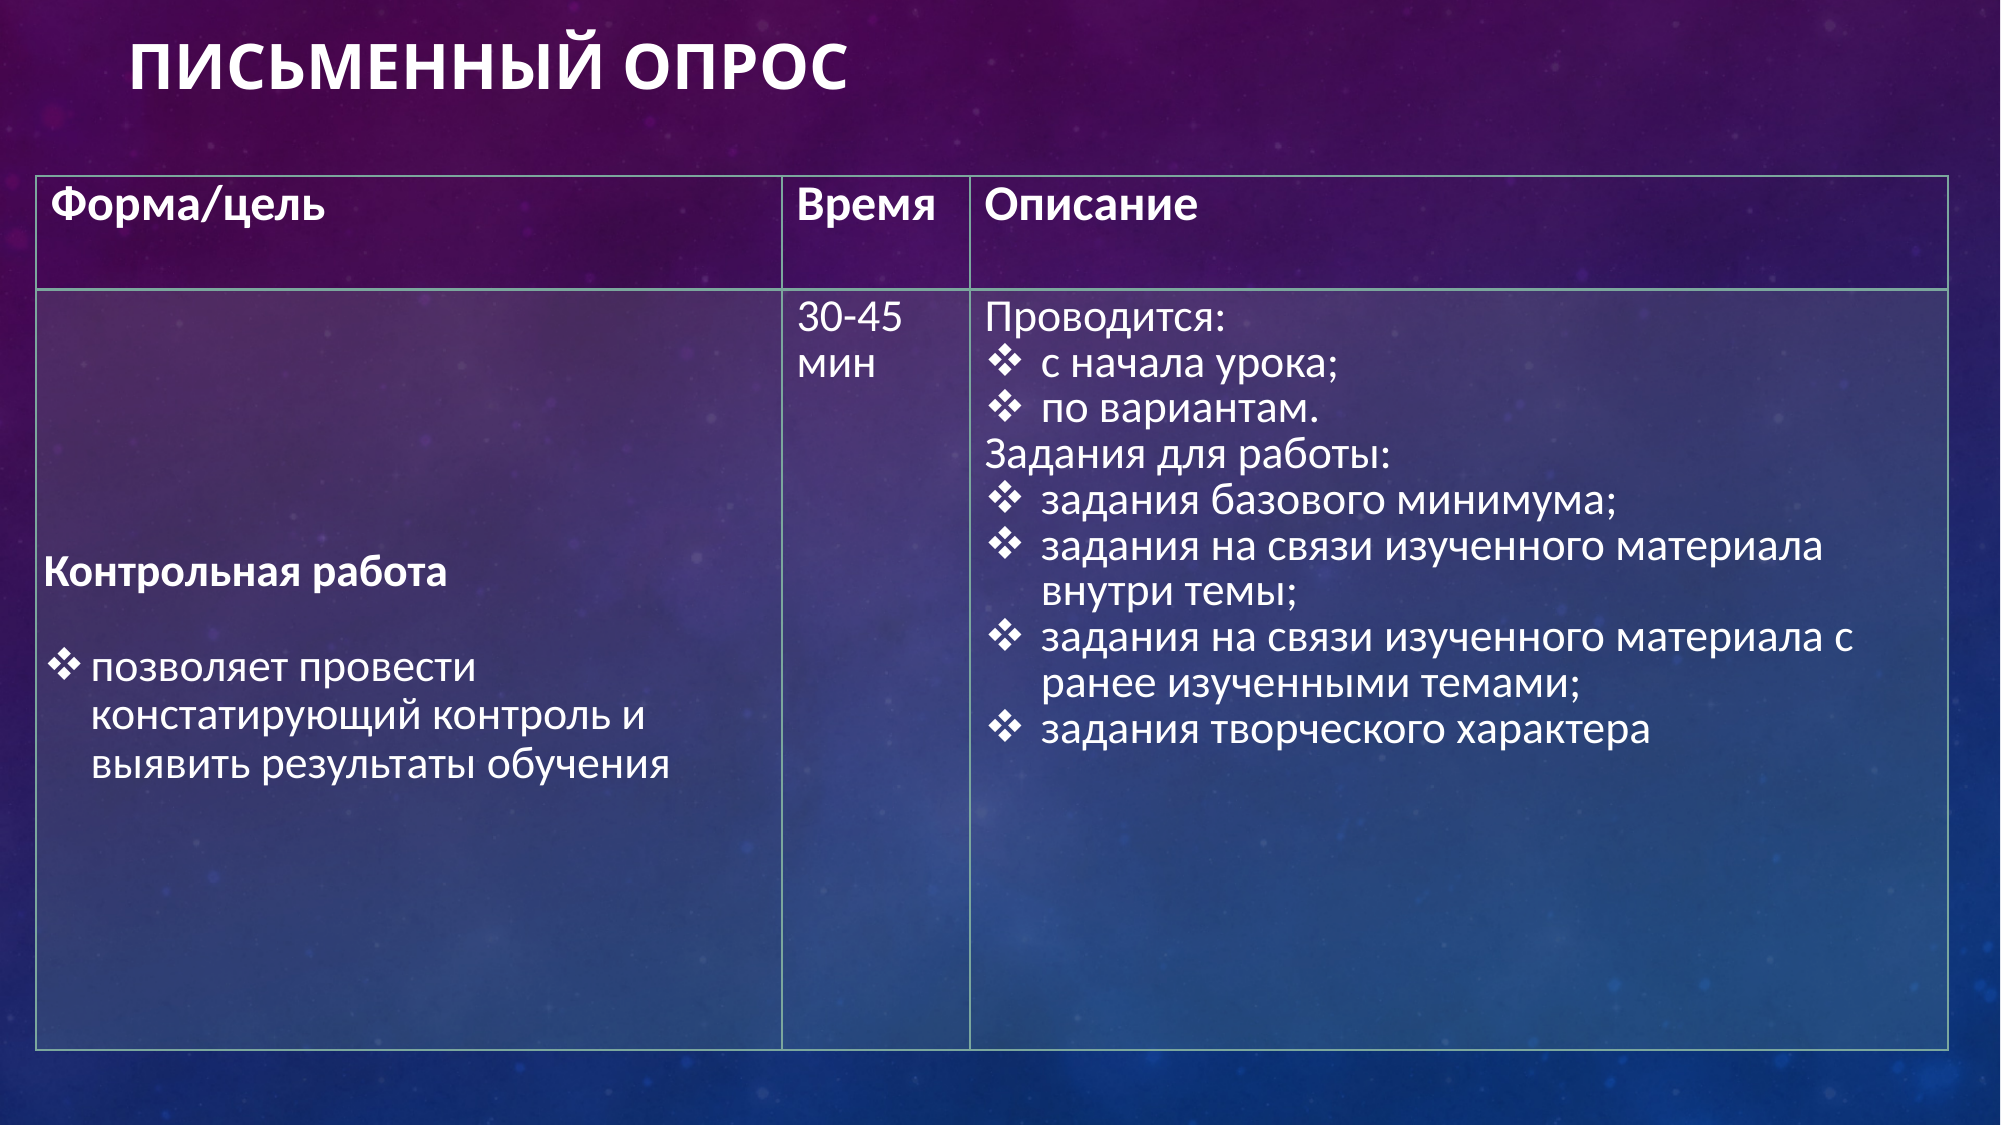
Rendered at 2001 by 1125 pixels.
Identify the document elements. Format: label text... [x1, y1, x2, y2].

table_header Форма/цель [37, 177, 781, 288]
picture [0, 0, 2001, 1125]
table_header Описание [971, 177, 1947, 288]
table_cell Проводится: с начала урока; по вариантам. Задания для работы: задания базового минимума; задания на связи изученного материала внутри темы; задания на связи изученного материала с ранее изученными темами; задания творческого характера [971, 291, 1947, 1049]
title Письменный опрос [112, 19, 1775, 110]
table_header Время [783, 177, 969, 288]
table_cell Контрольная работа позволяет провести констатирующий контроль и выявить результаты обучения [37, 291, 781, 1049]
table_cell 30-45 мин [783, 291, 969, 1049]
